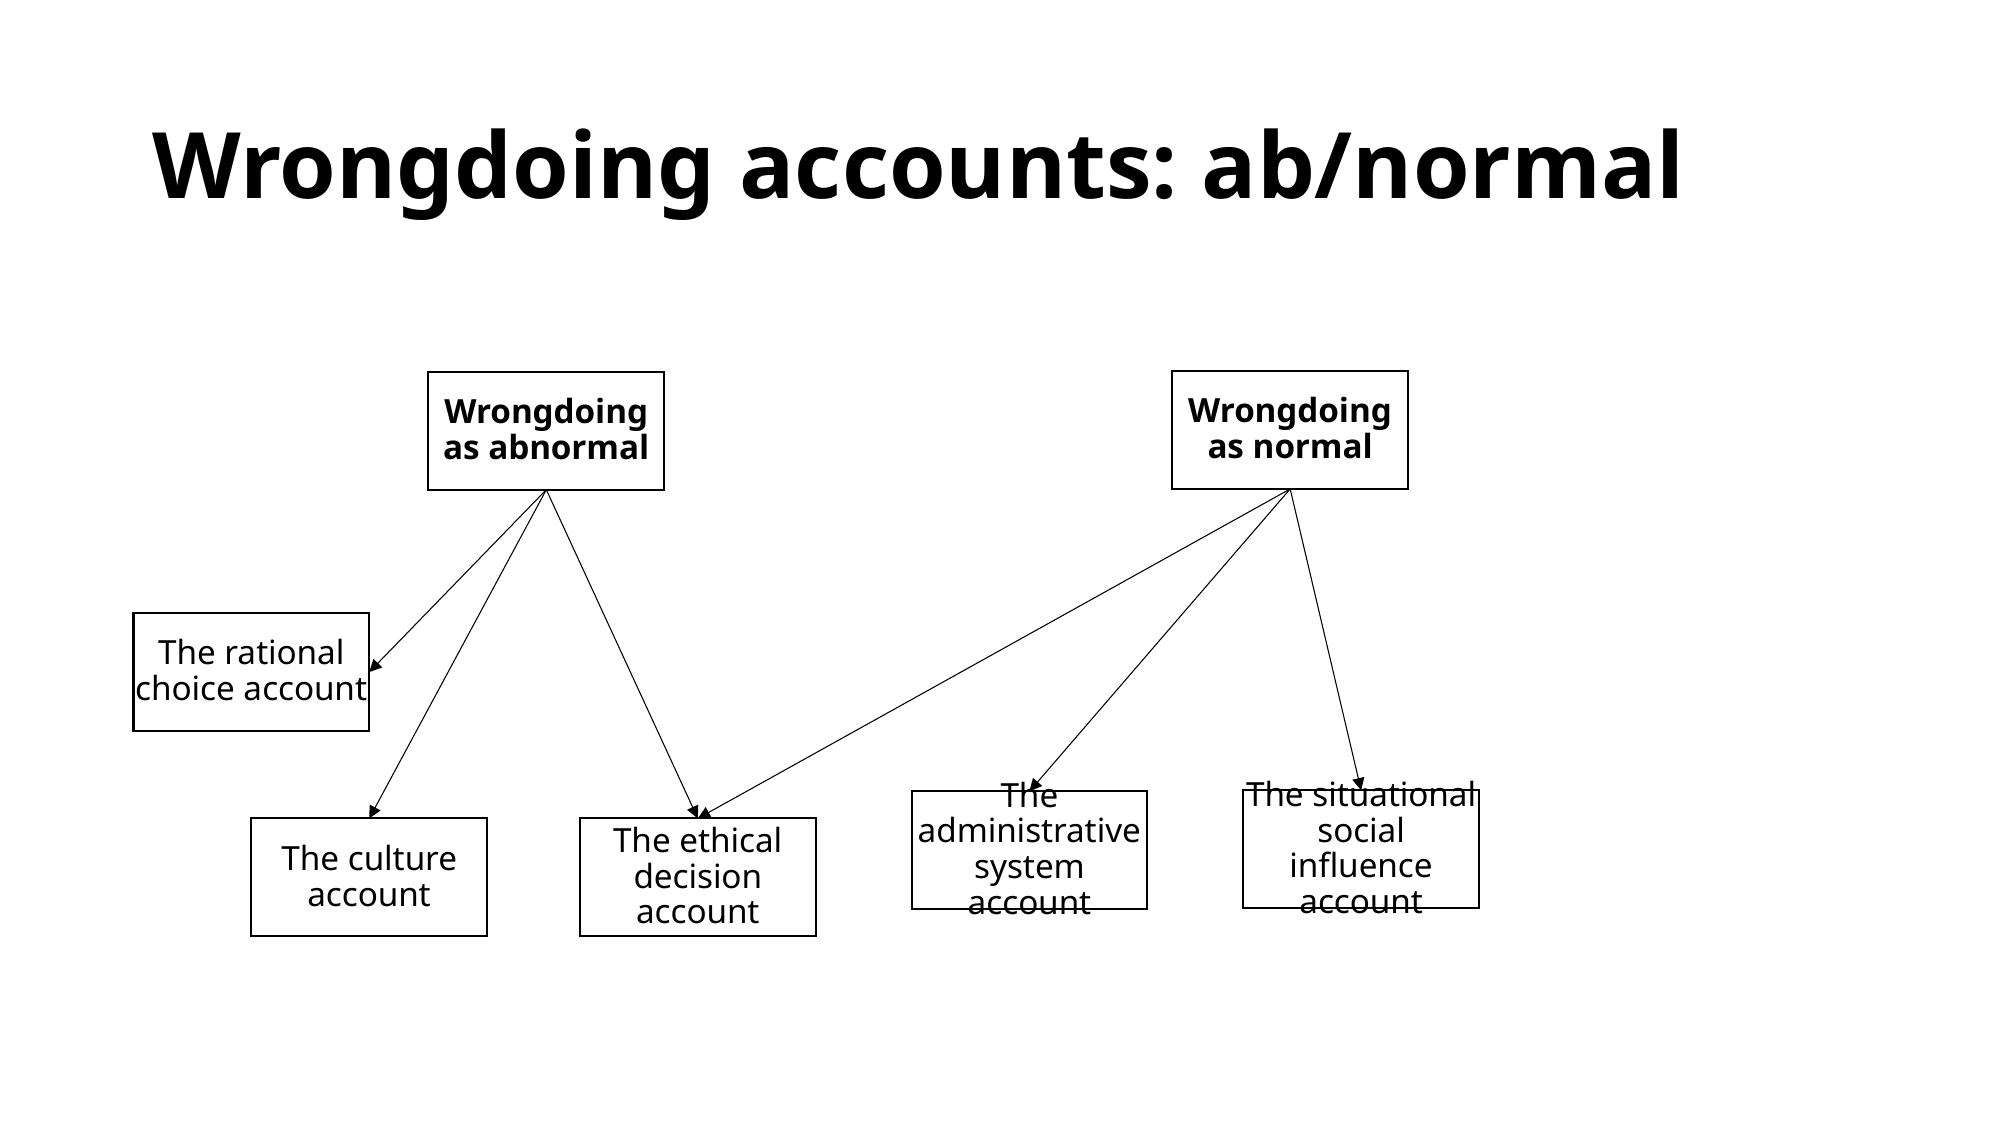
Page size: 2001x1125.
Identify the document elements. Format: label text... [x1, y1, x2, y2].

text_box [911, 819, 1148, 910]
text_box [579, 819, 816, 937]
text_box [369, 489, 546, 819]
title Wrongdoing accounts: ab/normal [137, 59, 1863, 278]
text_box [1243, 790, 1480, 909]
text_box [1172, 371, 1409, 489]
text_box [133, 613, 369, 731]
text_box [428, 371, 665, 489]
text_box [697, 488, 1291, 819]
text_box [546, 489, 697, 819]
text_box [1291, 488, 1362, 791]
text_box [251, 818, 488, 937]
